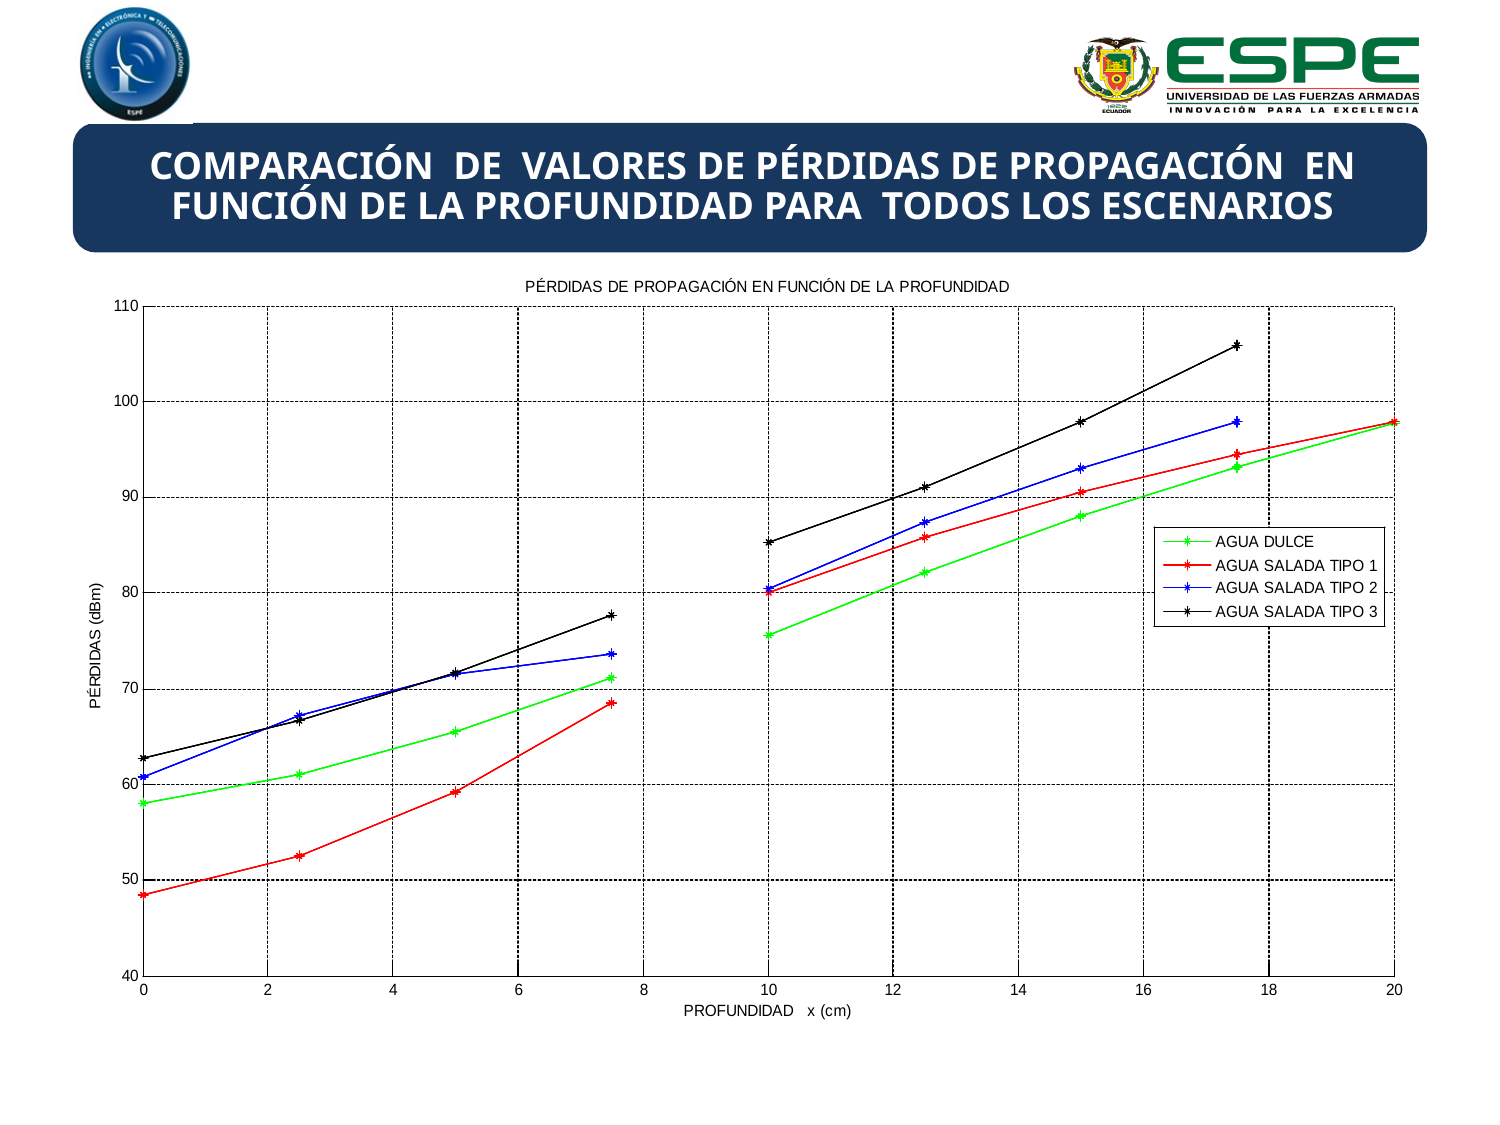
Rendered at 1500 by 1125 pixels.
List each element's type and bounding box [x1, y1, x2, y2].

picture [74, 262, 1420, 1030]
picture [74, 5, 194, 124]
picture [1074, 37, 1420, 113]
list [74, 124, 1426, 1076]
